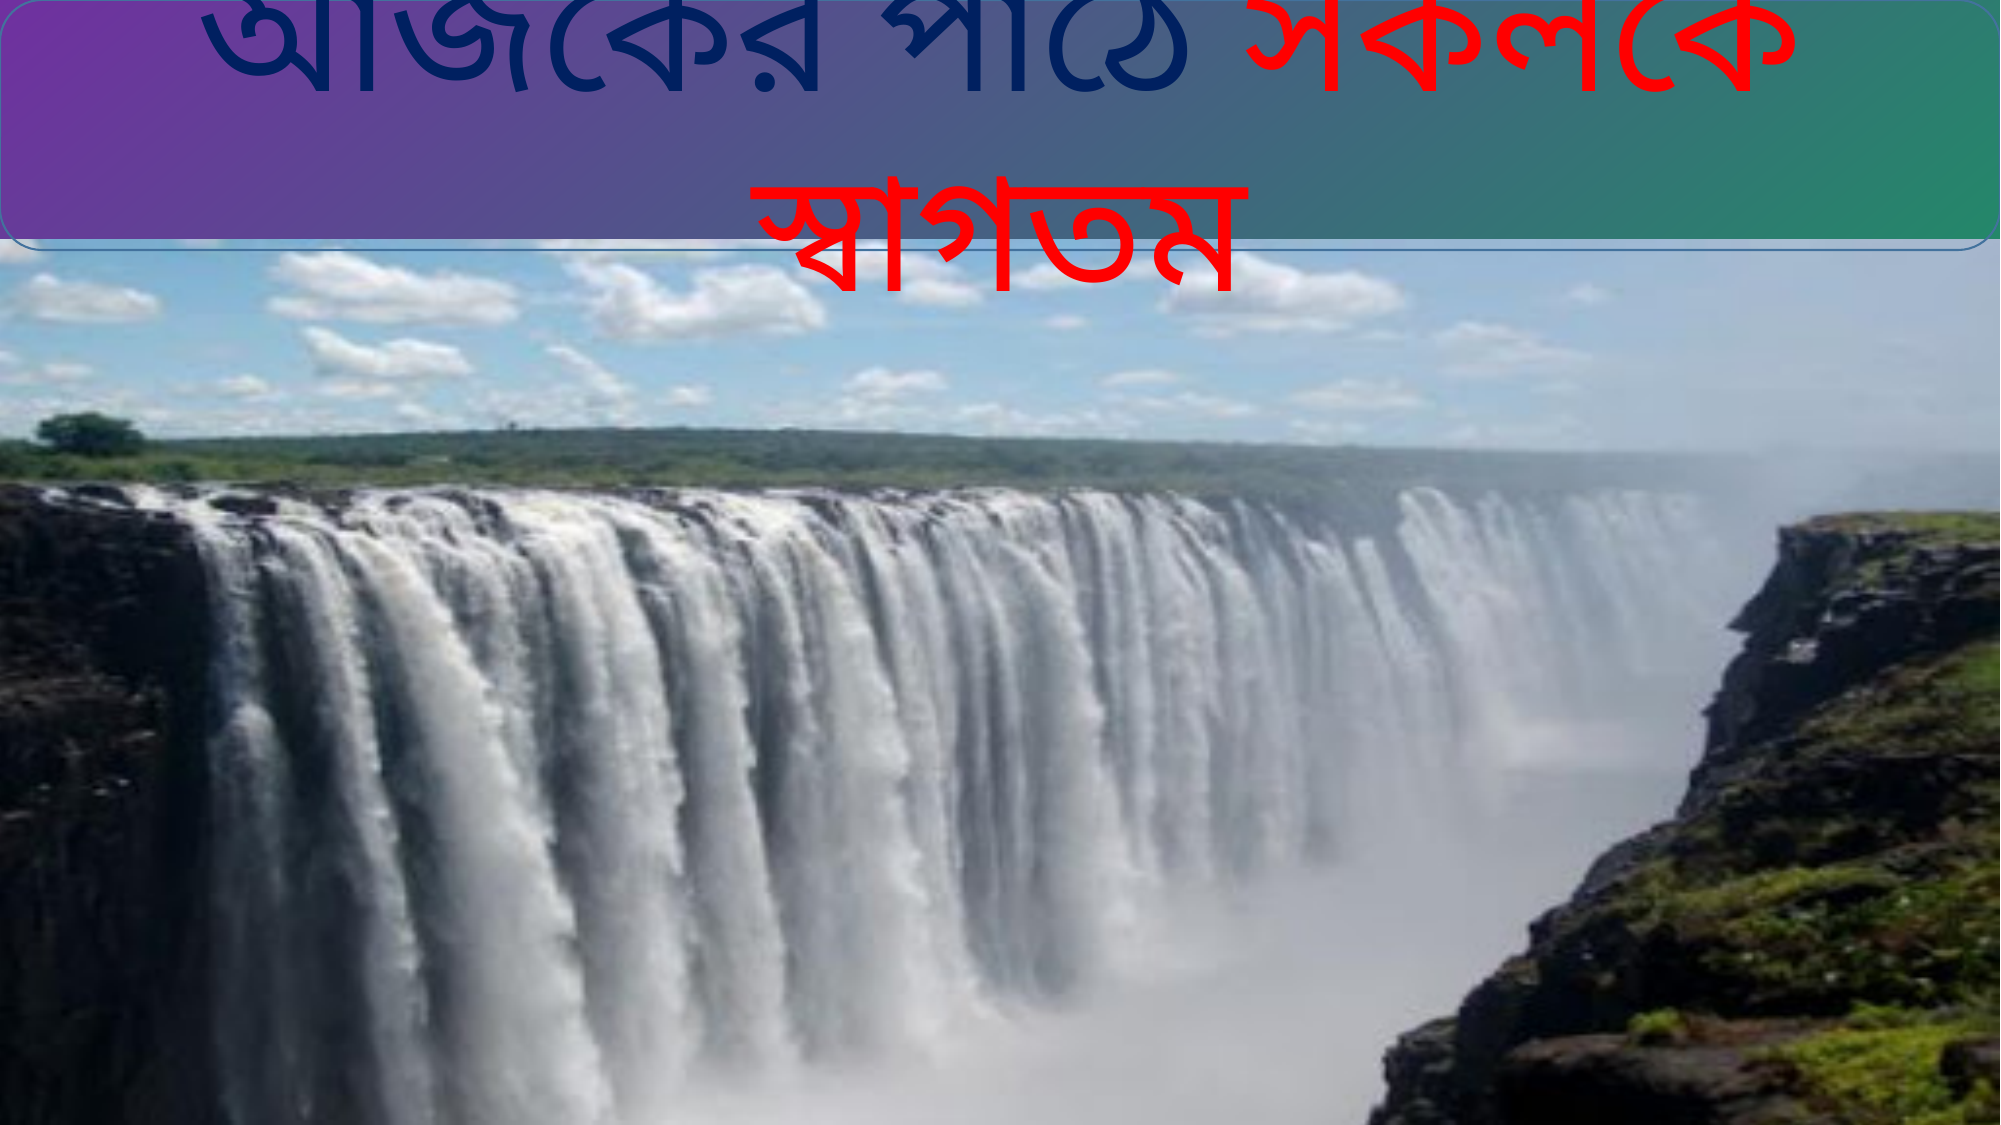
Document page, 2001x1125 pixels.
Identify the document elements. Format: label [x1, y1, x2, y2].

text_box [0, 0, 2000, 1125]
